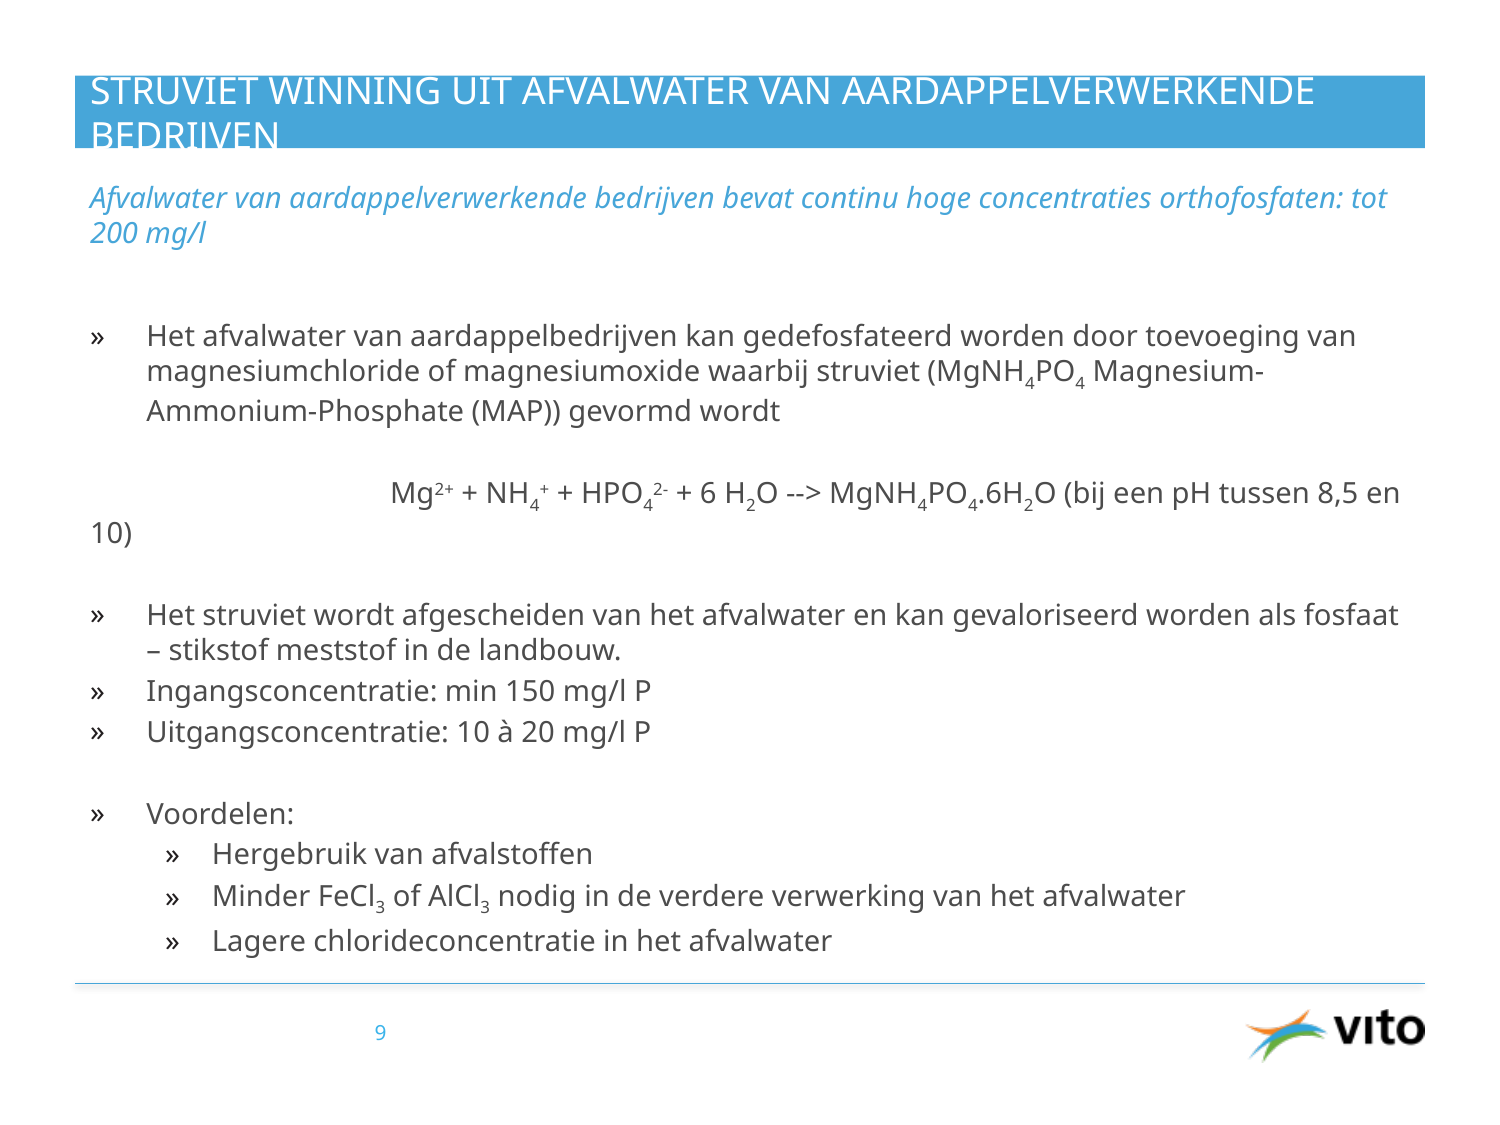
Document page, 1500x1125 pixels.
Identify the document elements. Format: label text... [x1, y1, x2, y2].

title Struviet winning uit afvalwater van aardappelverwerkende bedrijven [75, 75, 1425, 149]
list Afvalwater van aardappelverwerkende bedrijven bevat continu hoge concentraties orthofosfaten: tot 200 mg/l [75, 171, 1425, 289]
slide_number 9 [297, 1004, 402, 1064]
list Het afvalwater van aardappelbedrijven kan gedefosfateerd worden door toevoeging van magnesiumchloride of magnesiumoxide waarbij struviet (MgNH4PO4 Magnesium-Ammonium-Phosphate (MAP)) gevormd wordt Mg2+ + NH4+ + HPO42- + 6 H2O --> MgNH4PO4.6H2O (bij een pH tussen 8,5 en 10) Het struviet wordt afgescheiden van het afvalwater en kan gevaloriseerd worden als fosfaat – stikstof meststof in de landbouw. Ingangsconcentratie: min 150 mg/l P Uitgangsconcentratie: 10 à 20 mg/l P Voordelen: Hergebruik van afvalstoffen Minder FeCl3 of AlCl3 nodig in de verdere verwerking van het afvalwater Lagere chlorideconcentratie in het afvalwater [75, 310, 1425, 973]
picture [1245, 1009, 1425, 1063]
footer [74, 1004, 402, 1065]
